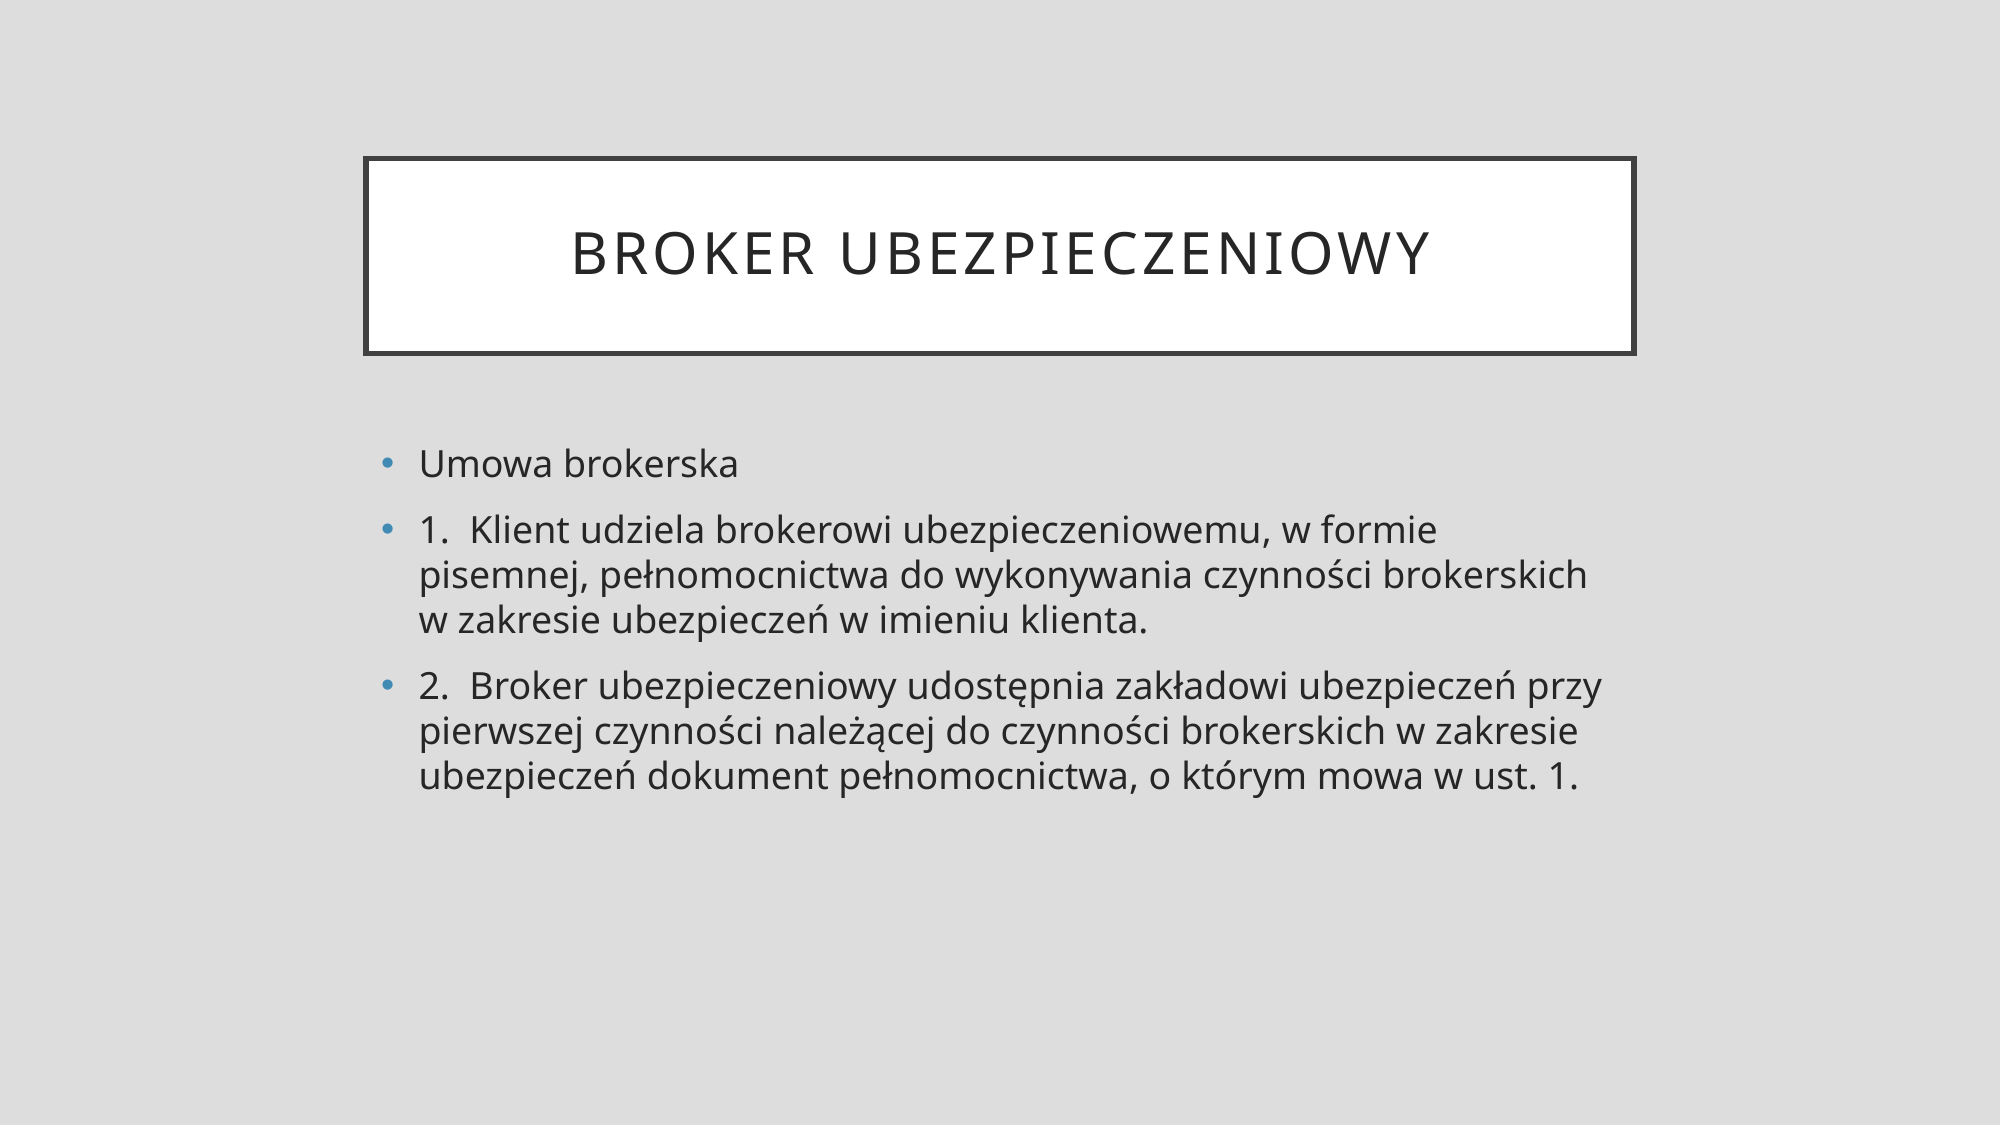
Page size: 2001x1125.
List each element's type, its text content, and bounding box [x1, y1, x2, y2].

list Umowa brokerska 1. Klient udziela brokerowi ubezpieczeniowemu, w formie pisemnej, pełnomocnictwa do wykonywania czynności brokerskich w zakresie ubezpieczeń w imieniu klienta. 2. Broker ubezpieczeniowy udostępnia zakładowi ubezpieczeń przy pierwszej czynności należącej do czynności brokerskich w zakresie ubezpieczeń dokument pełnomocnictwa, o którym mowa w ust. 1. [366, 432, 1634, 942]
title Broker ubezpieczeniowy [363, 156, 1637, 356]
